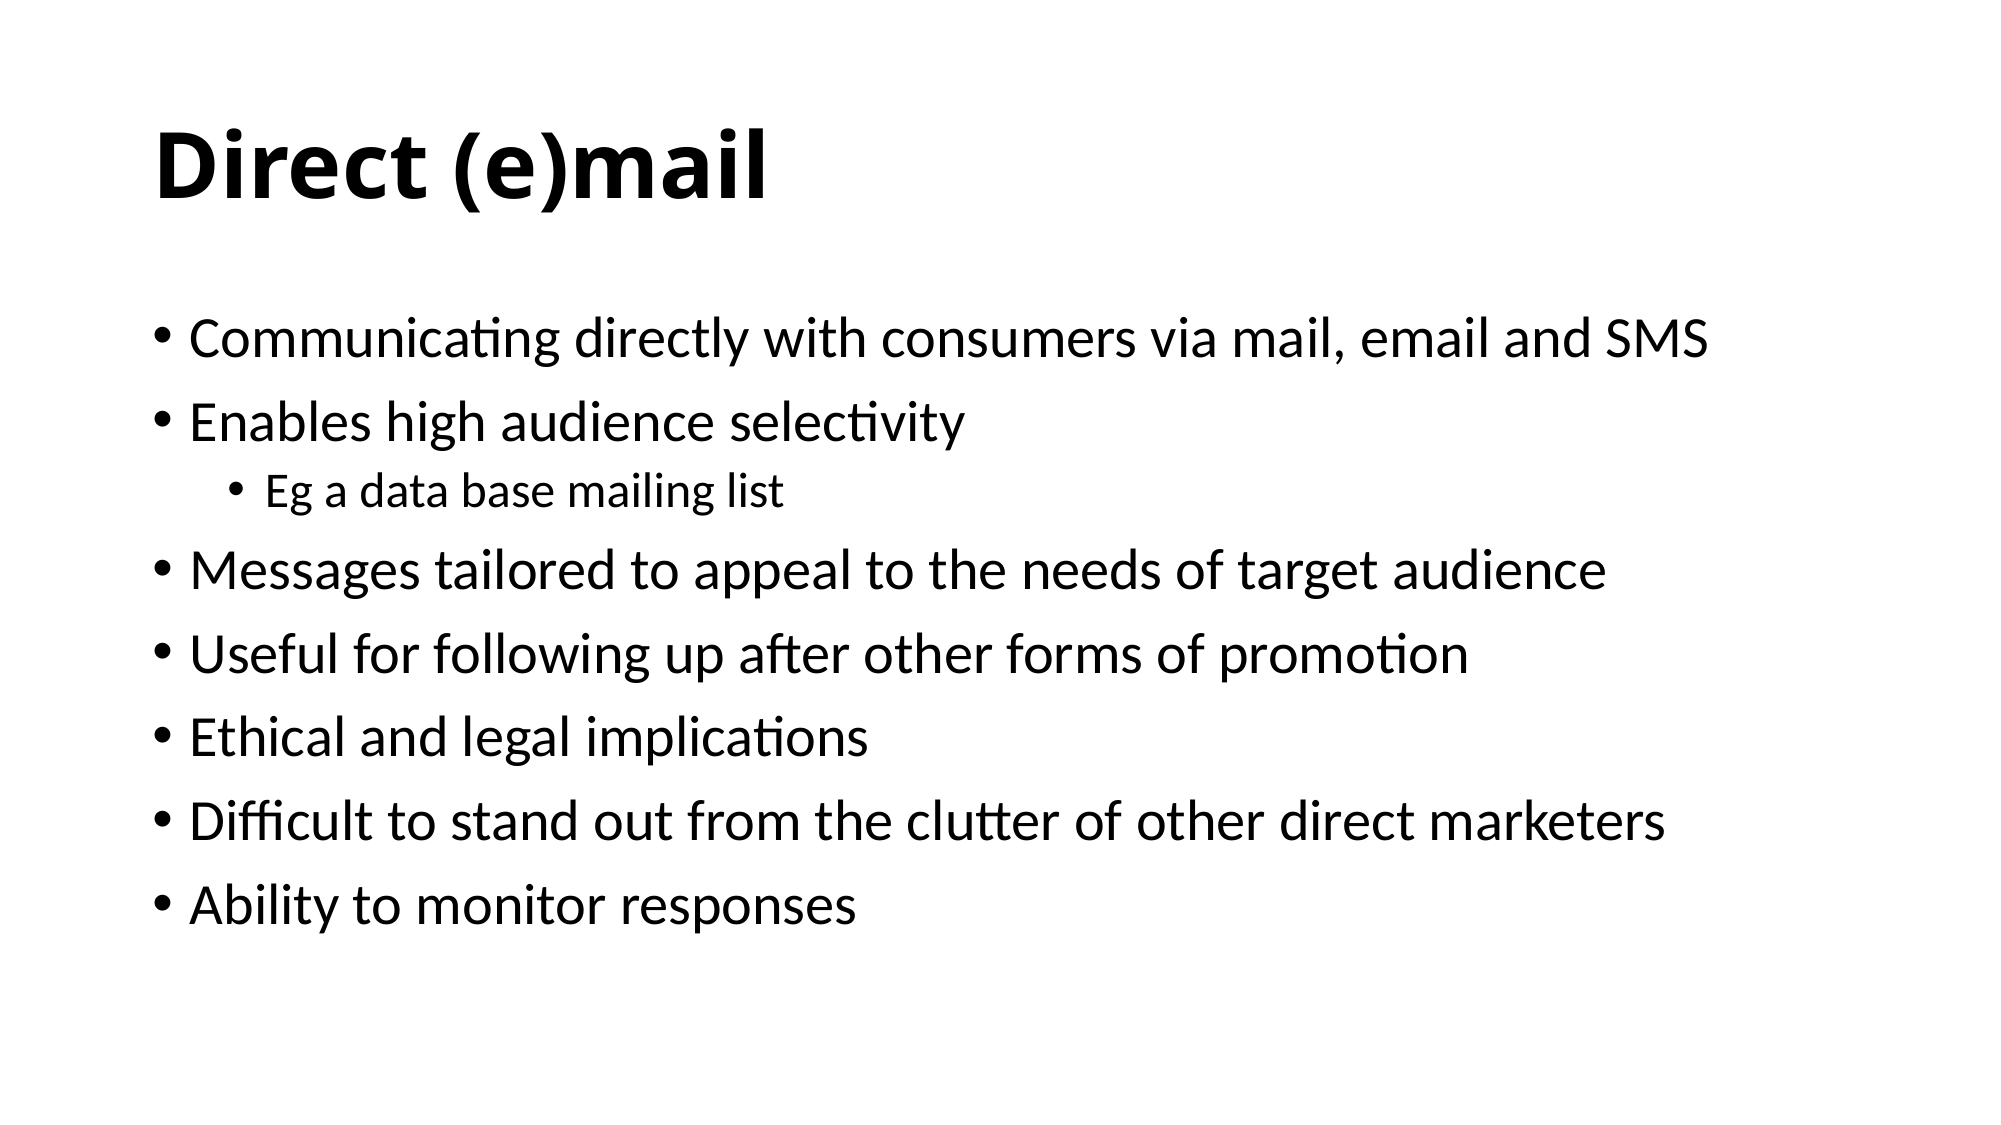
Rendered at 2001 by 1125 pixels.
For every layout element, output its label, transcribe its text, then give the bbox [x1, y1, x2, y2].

list Communicating directly with consumers via mail, email and SMS Enables high audience selectivity Eg a data base mailing list Messages tailored to appeal to the needs of target audience Useful for following up after other forms of promotion Ethical and legal implications Difficult to stand out from the clutter of other direct marketers Ability to monitor responses [137, 299, 1863, 1014]
title Direct (e)mail [137, 59, 1863, 278]
